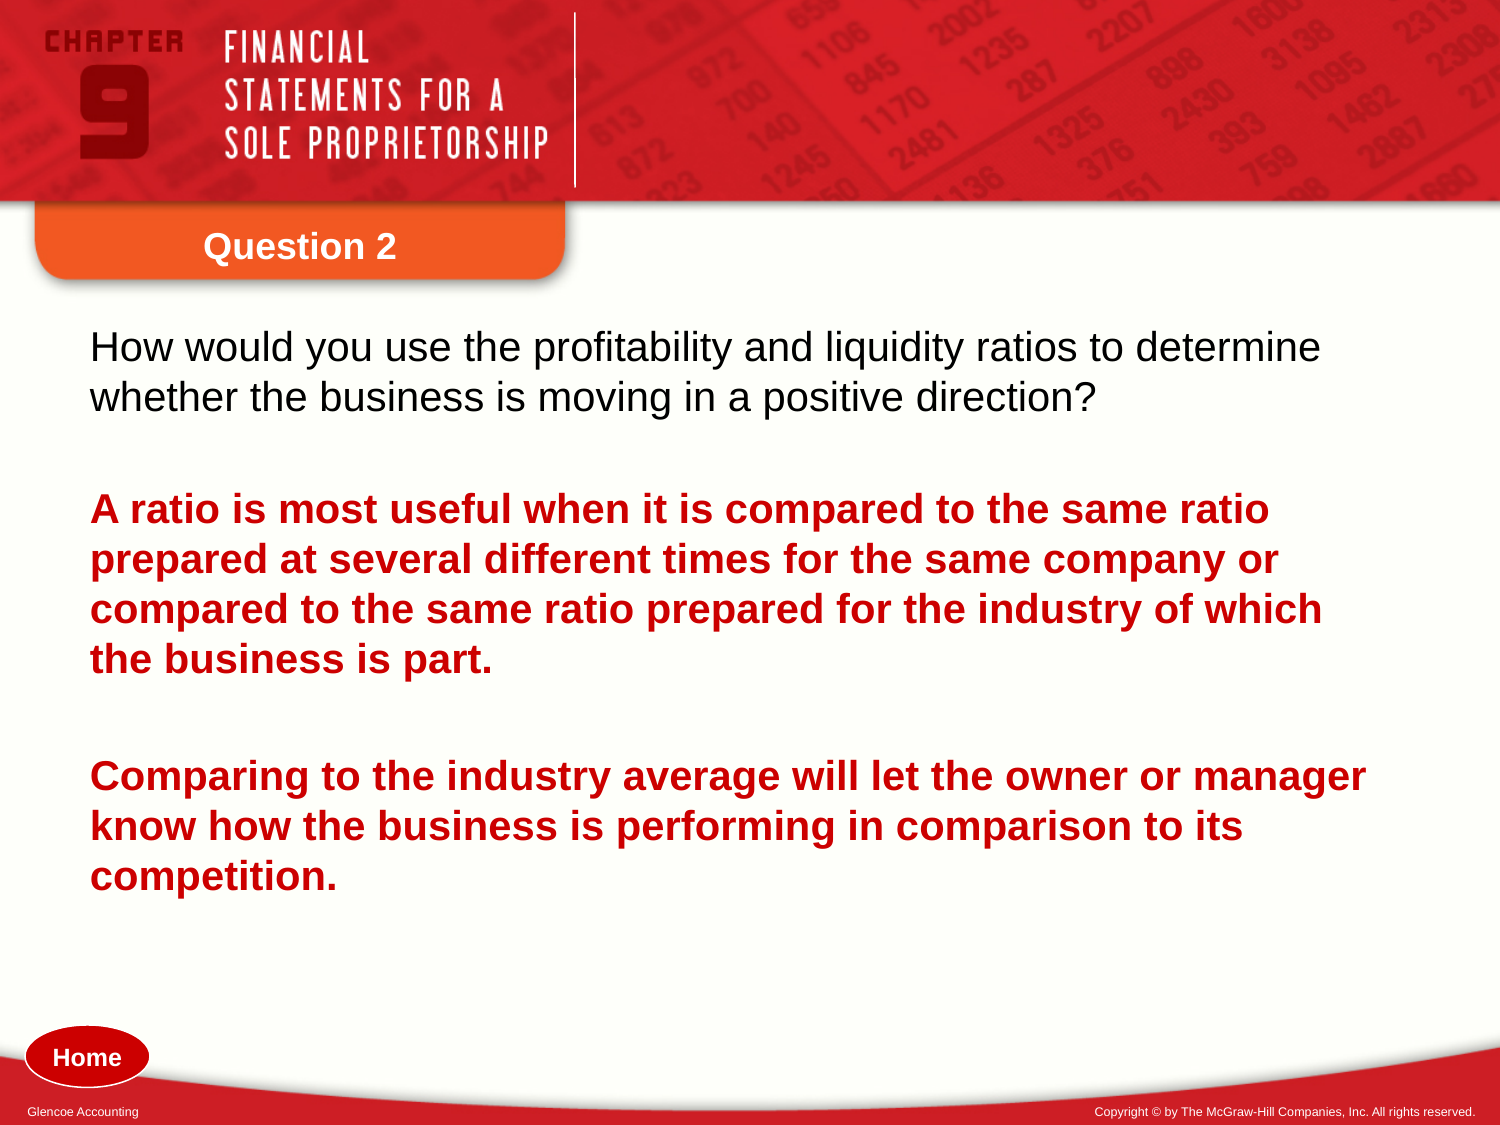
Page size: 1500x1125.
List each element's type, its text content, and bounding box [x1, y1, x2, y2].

picture [0, 0, 1500, 1125]
text_box Home [24, 1024, 151, 1088]
text_box How would you use the profitability and liquidity ratios to determine whether the business is moving in a positive direction? [74, 312, 1413, 428]
text_box A ratio is most useful when it is compared to the same ratio prepared at several different times for the same company or compared to the same ratio prepared for the industry of which the business is part. Comparing to the industry average will let the owner or manager know how the business is performing in comparison to its competition. [74, 474, 1413, 907]
text_box Question 2 [50, 214, 550, 275]
